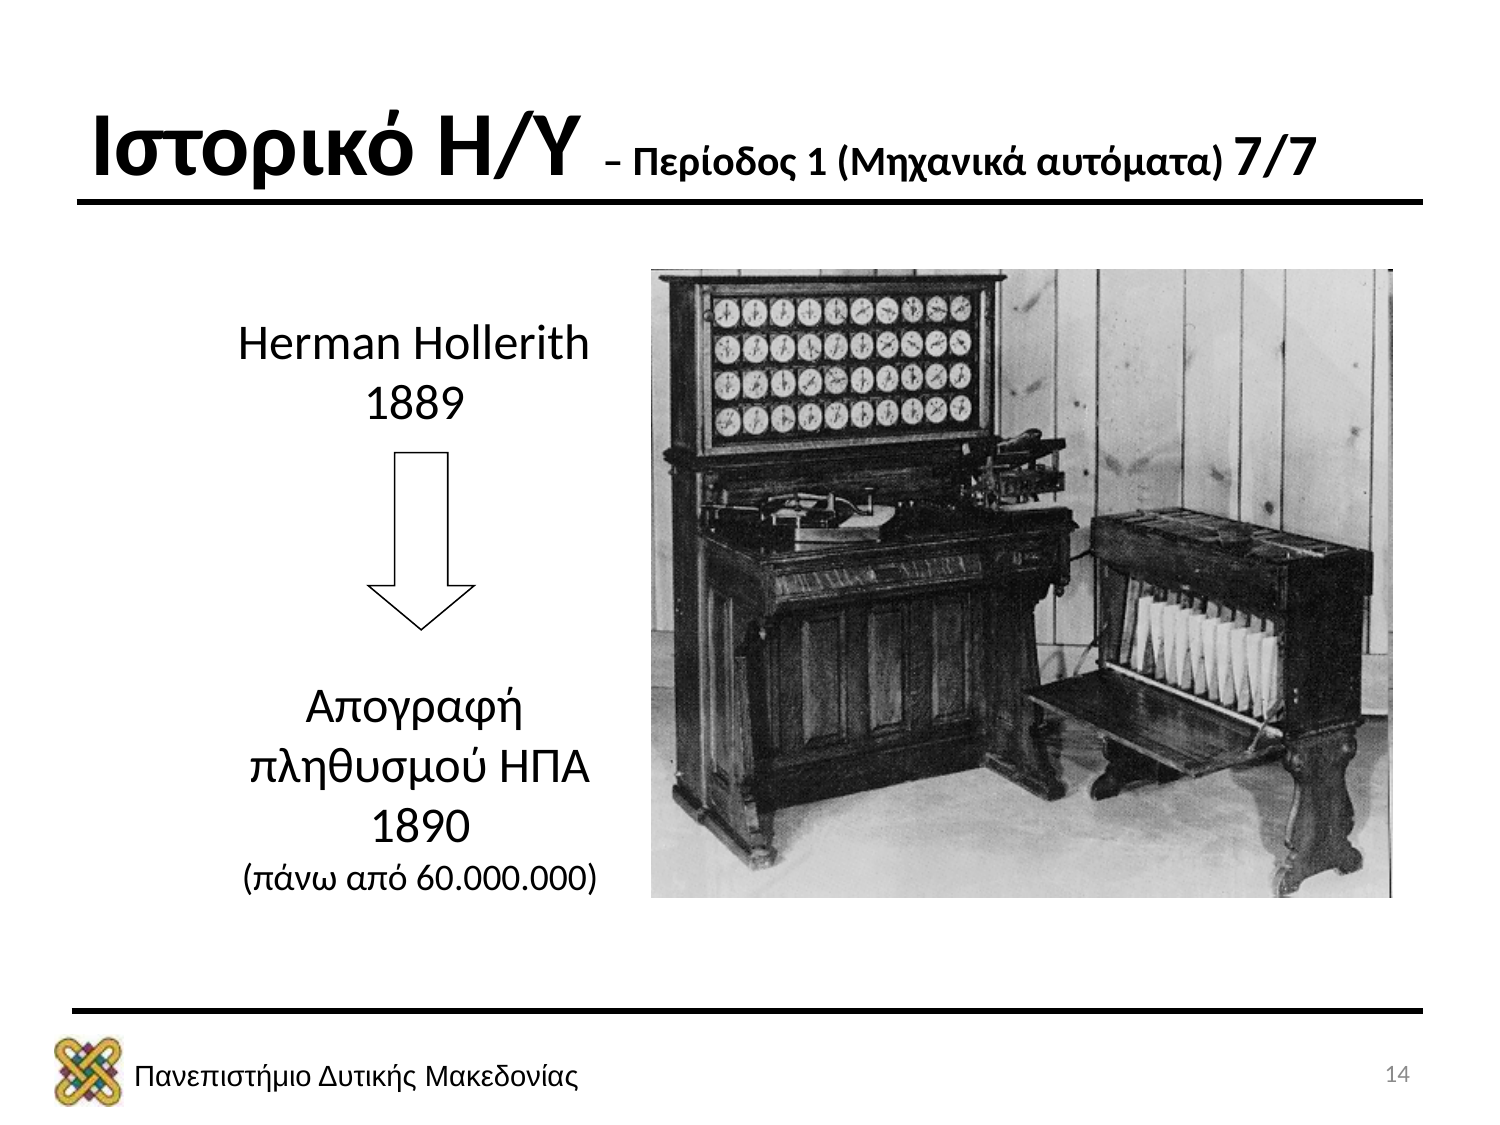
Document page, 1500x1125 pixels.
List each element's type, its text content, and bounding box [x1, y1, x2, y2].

picture [651, 269, 1393, 898]
picture [54, 1034, 124, 1107]
slide_number 14 [1074, 1042, 1425, 1103]
text_box Απογραφή πληθυσμού ΗΠΑ 1890 (πάνω από 60.000.000) [227, 665, 614, 905]
text_box [368, 452, 475, 630]
text_box Herman Hollerith 1889 [223, 302, 606, 437]
title Ιστορικό Η/Υ – Περίοδος 1 (Μηχανικά αυτόματα) 7/7 [75, 45, 1425, 233]
